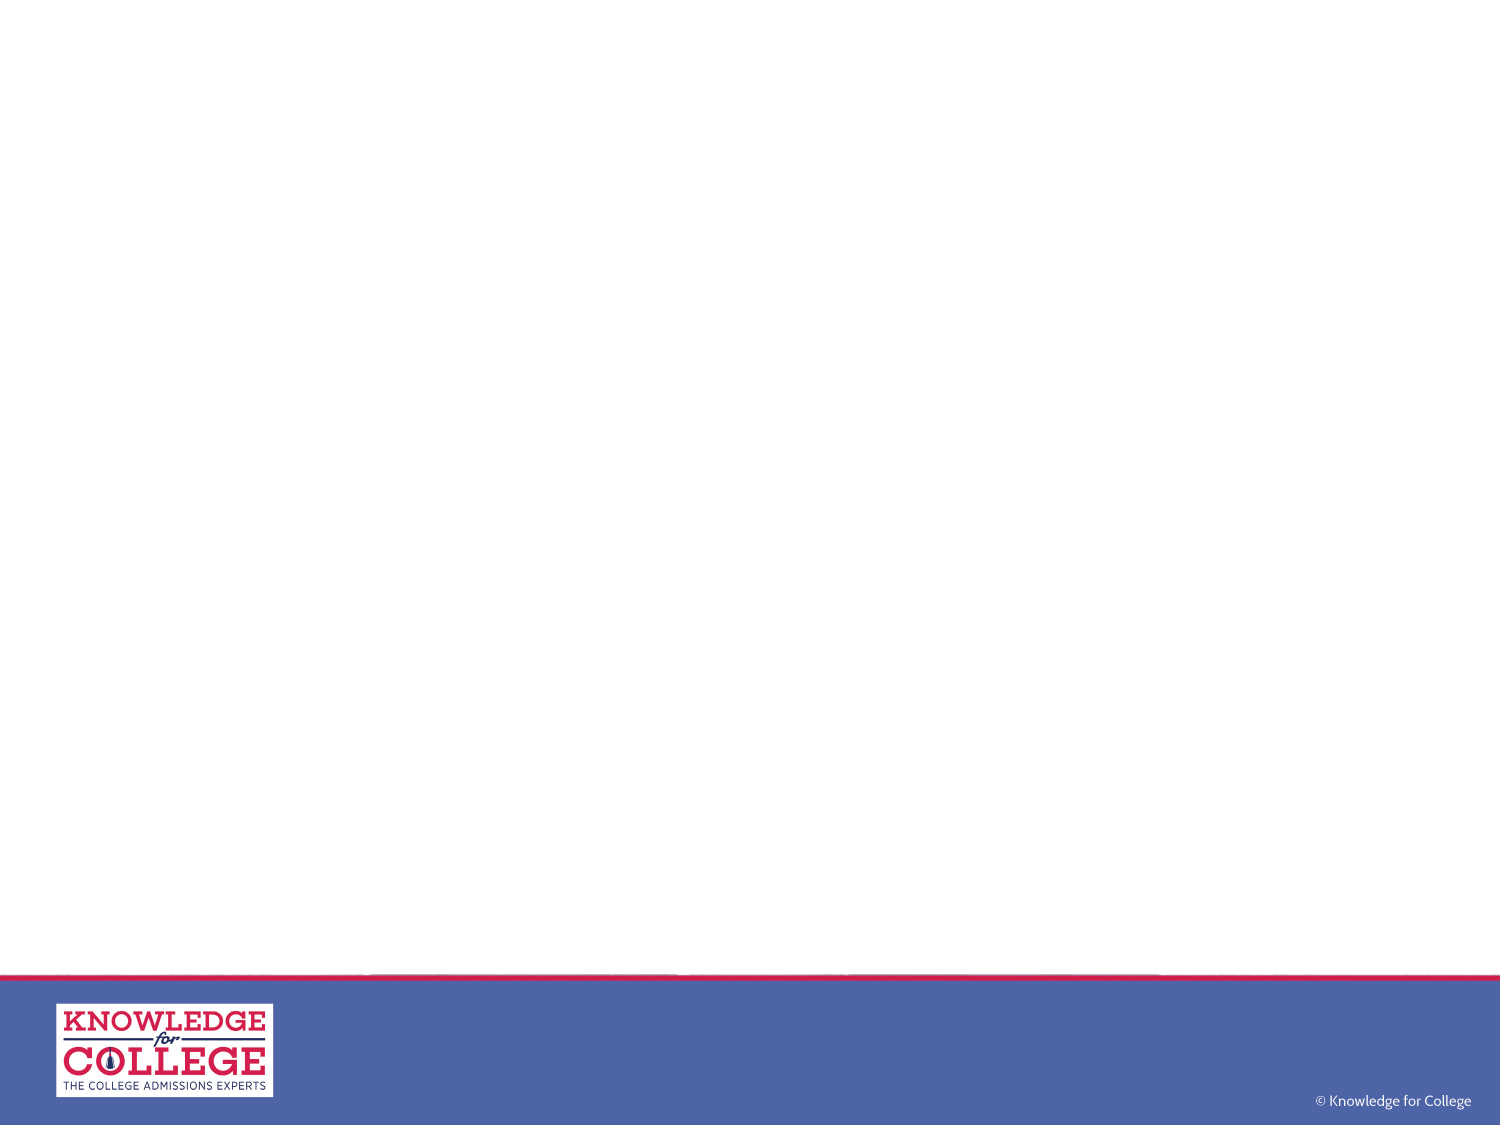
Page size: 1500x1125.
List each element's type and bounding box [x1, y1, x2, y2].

picture [0, 974, 1500, 1125]
